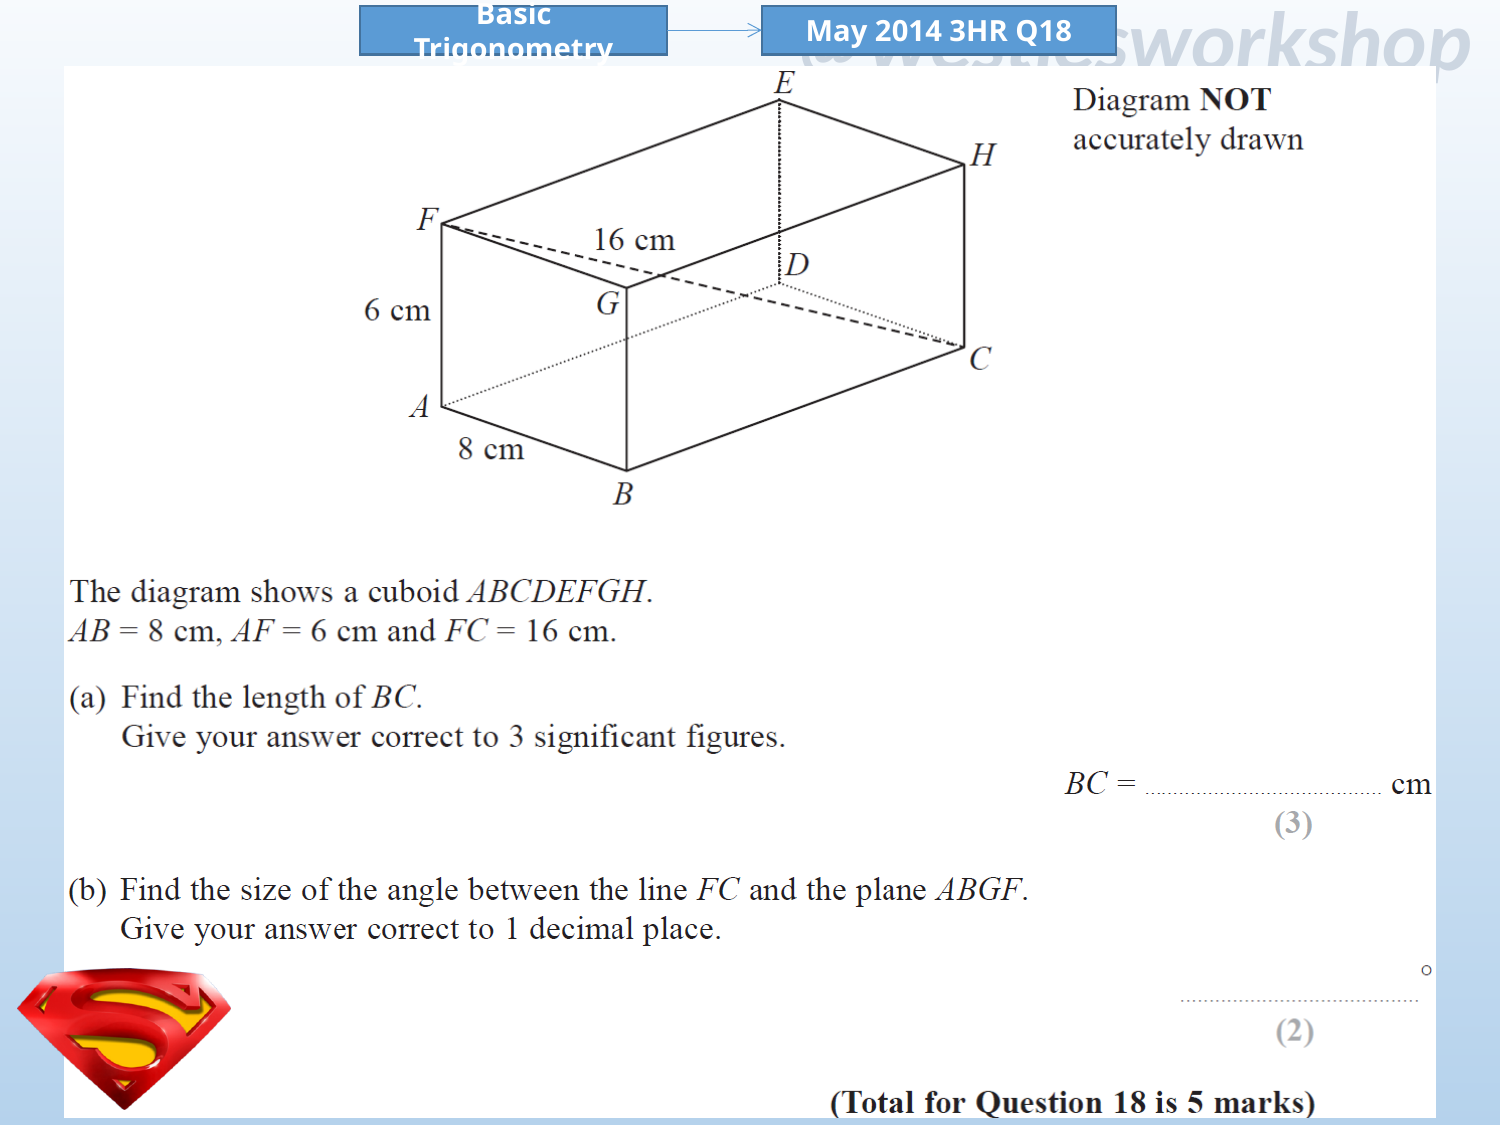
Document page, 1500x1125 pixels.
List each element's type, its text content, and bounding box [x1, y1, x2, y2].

text_box Basic Trigonometry [359, 5, 668, 56]
picture [17, 66, 1436, 1118]
text_box May 2014 3HR Q18 [761, 5, 1117, 56]
